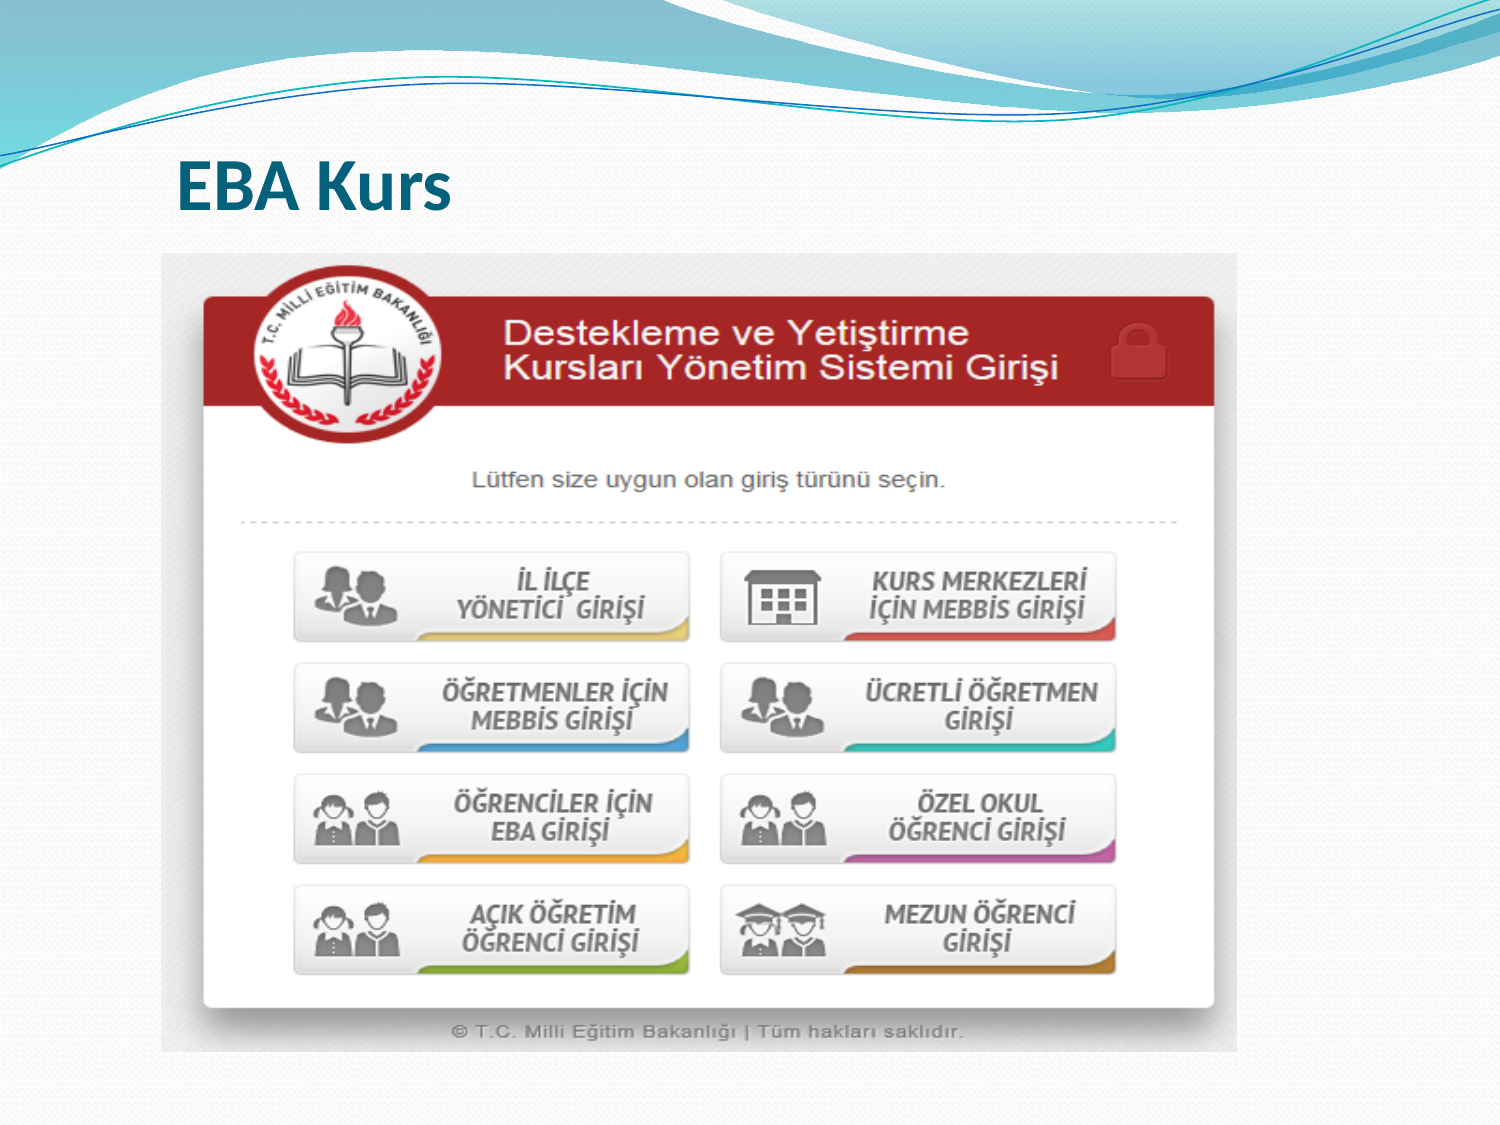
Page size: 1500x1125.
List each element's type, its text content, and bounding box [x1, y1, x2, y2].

picture [161, 252, 1237, 1052]
text_box EBA Kurs [161, 137, 642, 224]
